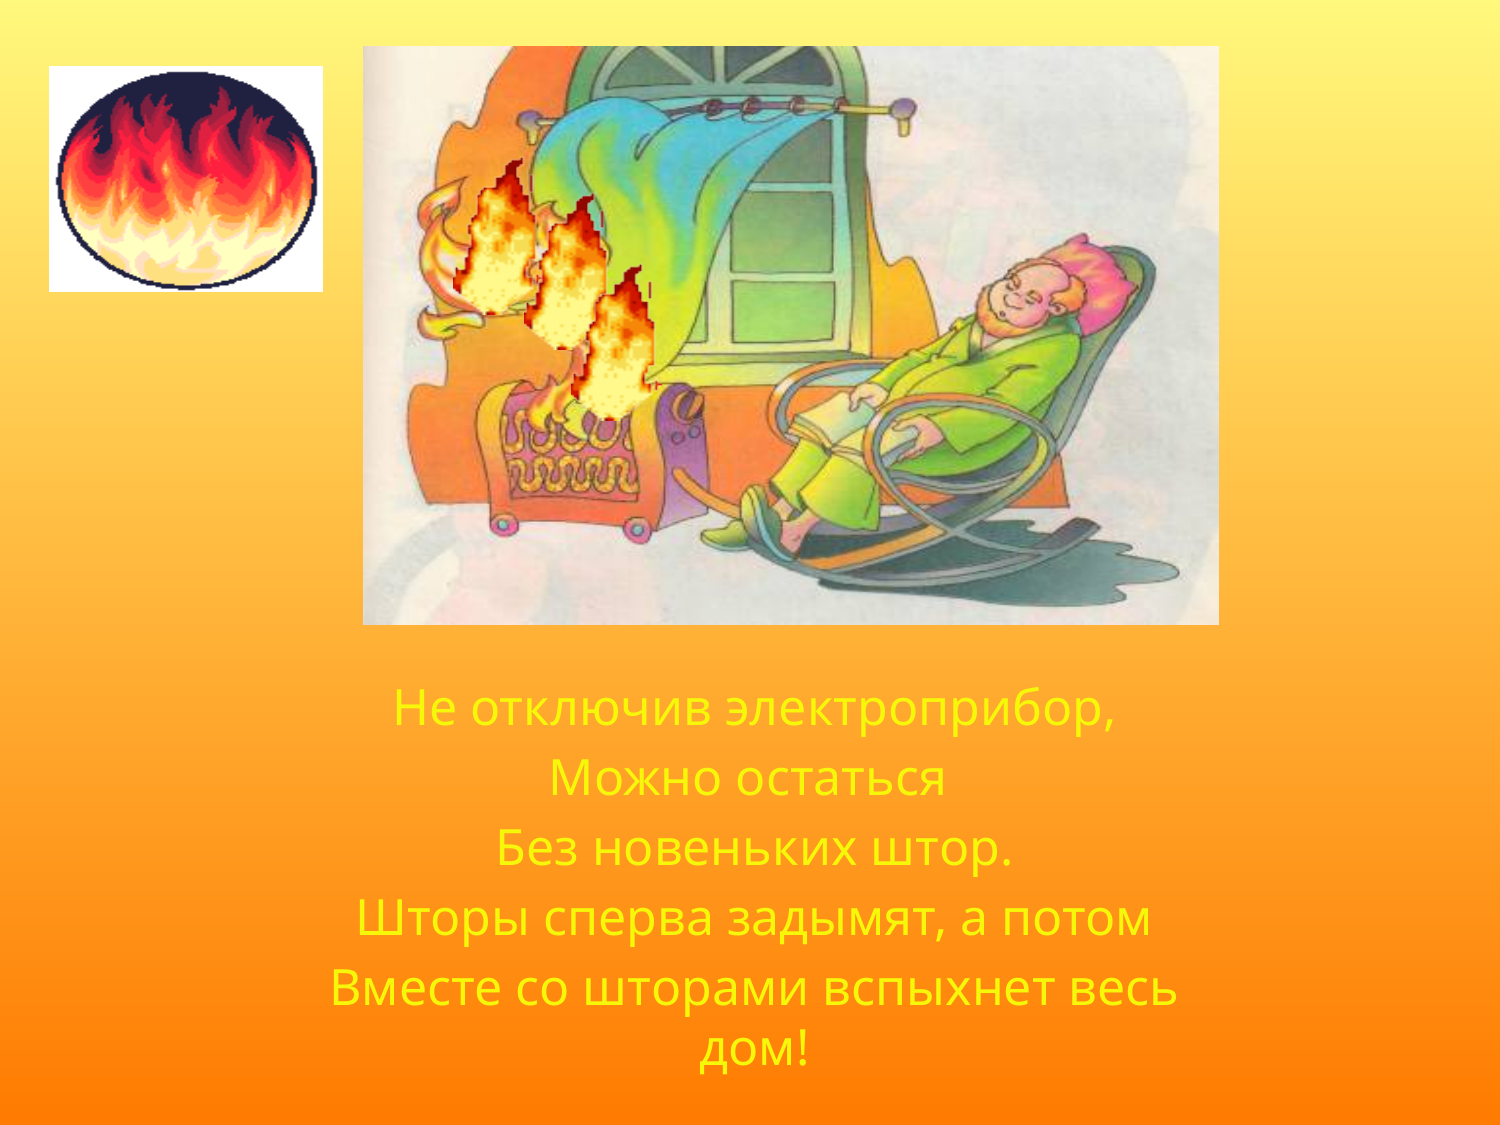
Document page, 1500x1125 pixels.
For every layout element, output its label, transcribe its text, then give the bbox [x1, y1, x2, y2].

picture [49, 66, 323, 292]
list Не отключив электроприбор, Можно остаться Без новеньких штор. Шторы сперва задымят, а потом Вместе со шторами вспыхнет весь дом! [304, 667, 1205, 1125]
picture [362, 46, 1219, 626]
